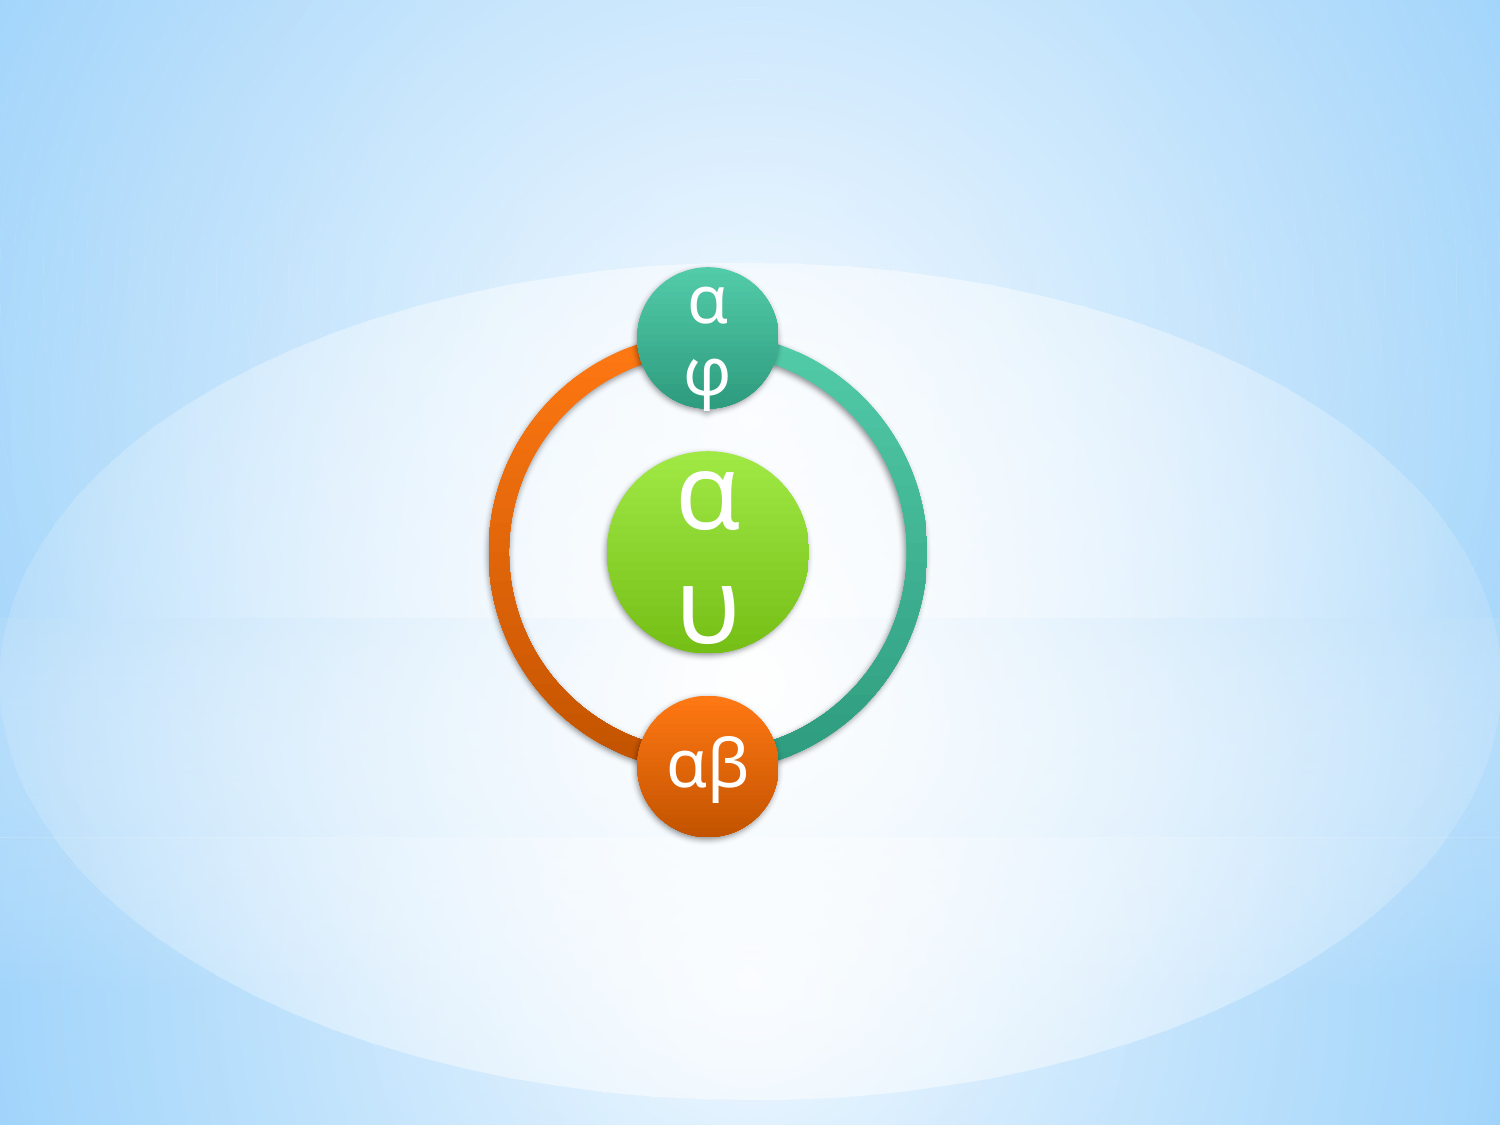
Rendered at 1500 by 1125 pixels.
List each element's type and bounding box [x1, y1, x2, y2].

list [182, 266, 1234, 838]
